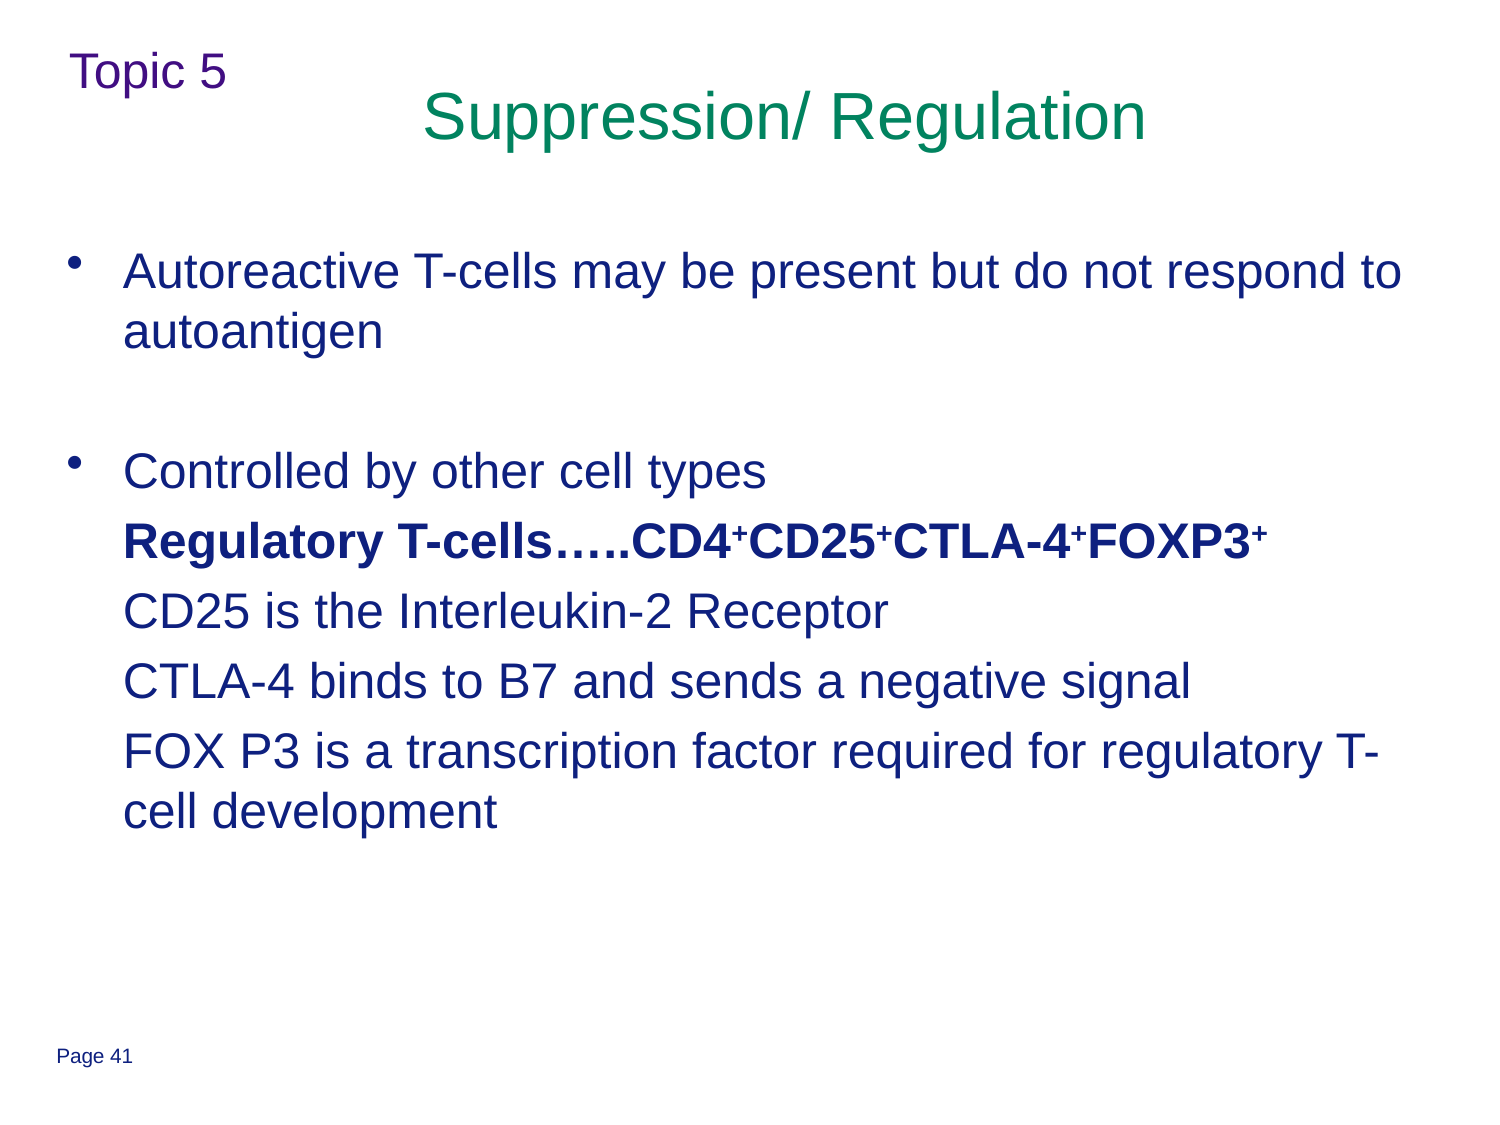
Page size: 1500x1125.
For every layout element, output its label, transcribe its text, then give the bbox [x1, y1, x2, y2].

list Autoreactive T-cells may be present but do not respond to autoantigen Controlled by other cell types Regulatory T-cells…..CD4+CD25+CTLA-4+FOXP3+ CD25 is the Interleukin-2 Receptor CTLA-4 binds to B7 and sends a negative signal FOX P3 is a transcription factor required for regulatory T-cell development [51, 230, 1424, 907]
title Suppression/ Regulation [407, 18, 1188, 207]
text_box Topic 5 [54, 30, 243, 106]
slide_number Page 41 [40, 1034, 392, 1114]
